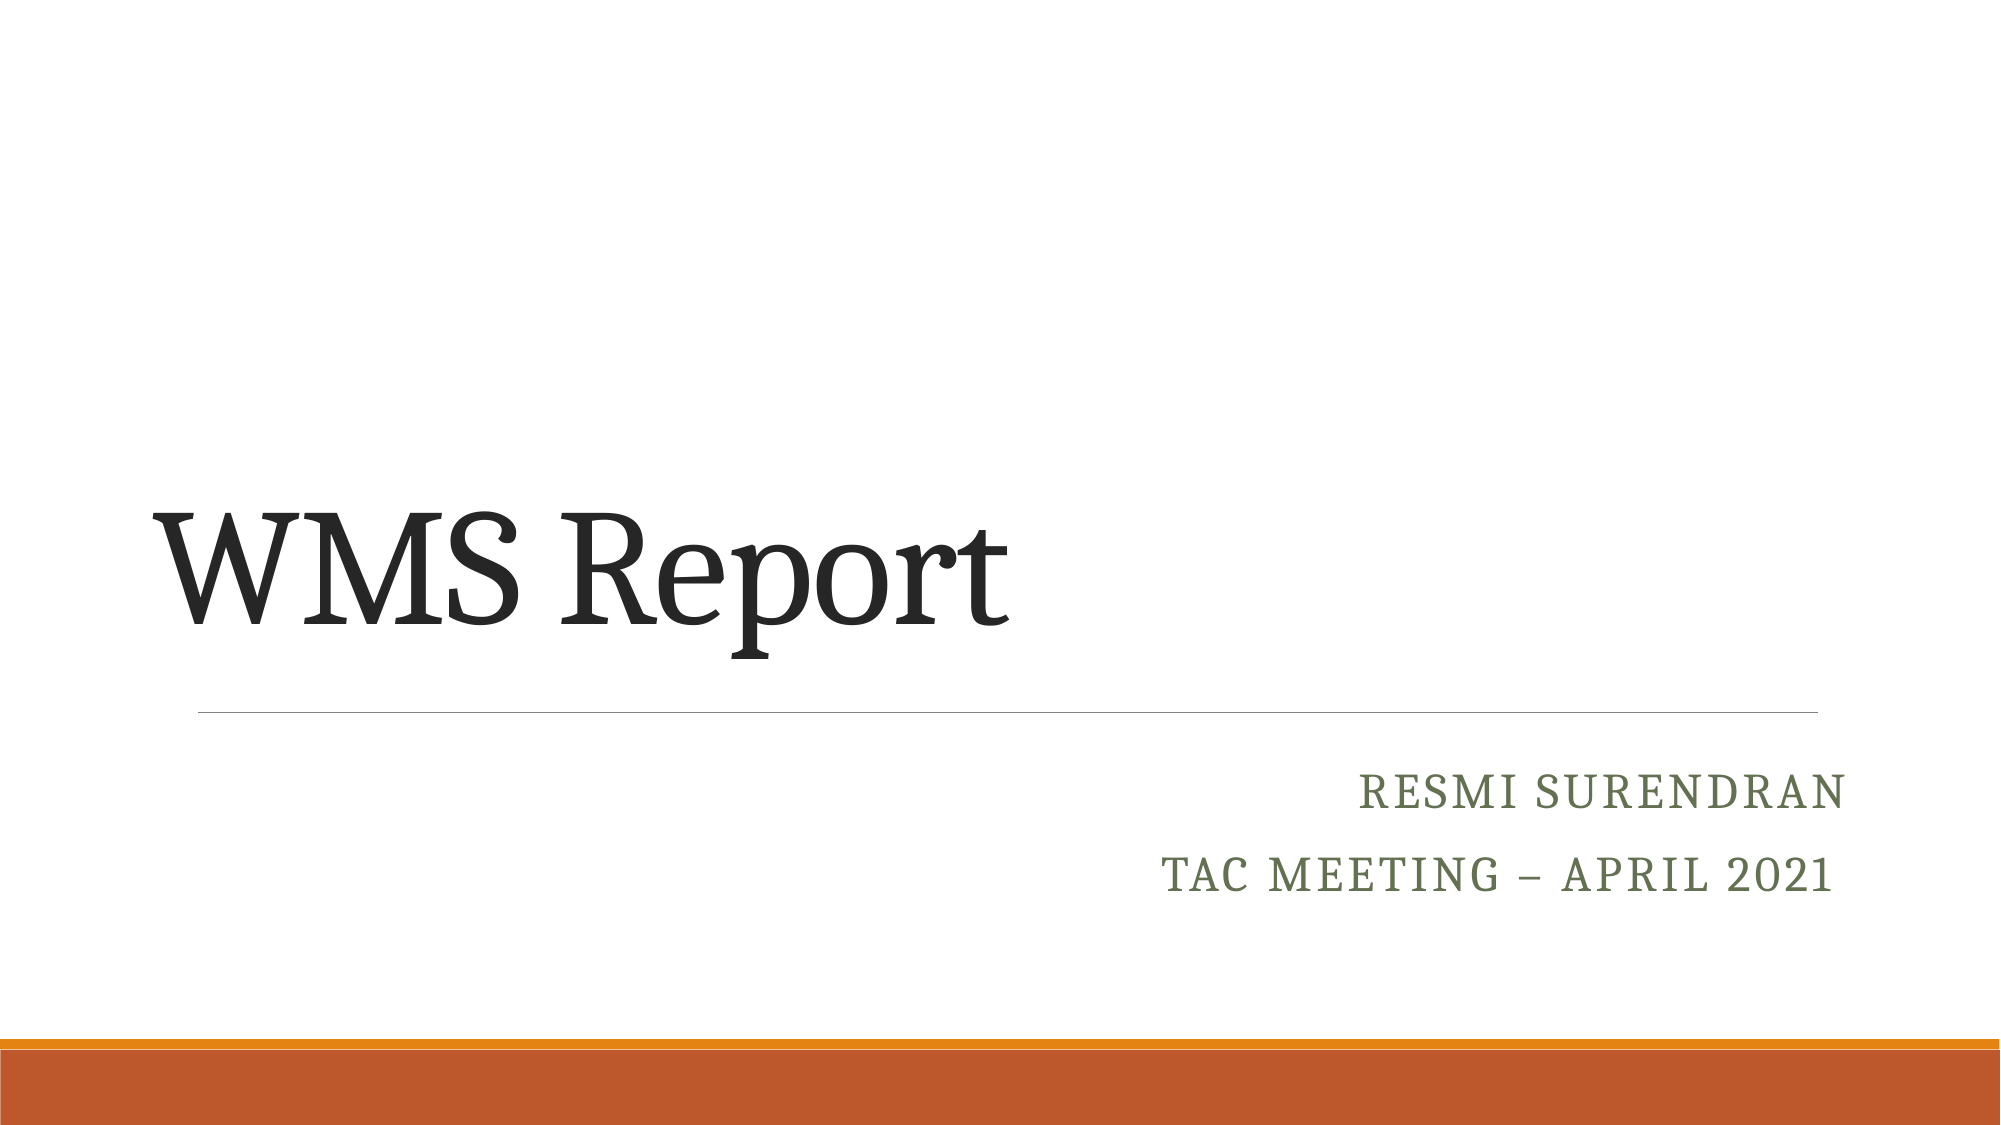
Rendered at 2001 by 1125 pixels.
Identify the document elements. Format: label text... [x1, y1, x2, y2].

title WMS Report [137, 179, 1861, 667]
subtitle Resmi Surendran TAC Meeting – April 2021 [971, 757, 1862, 929]
